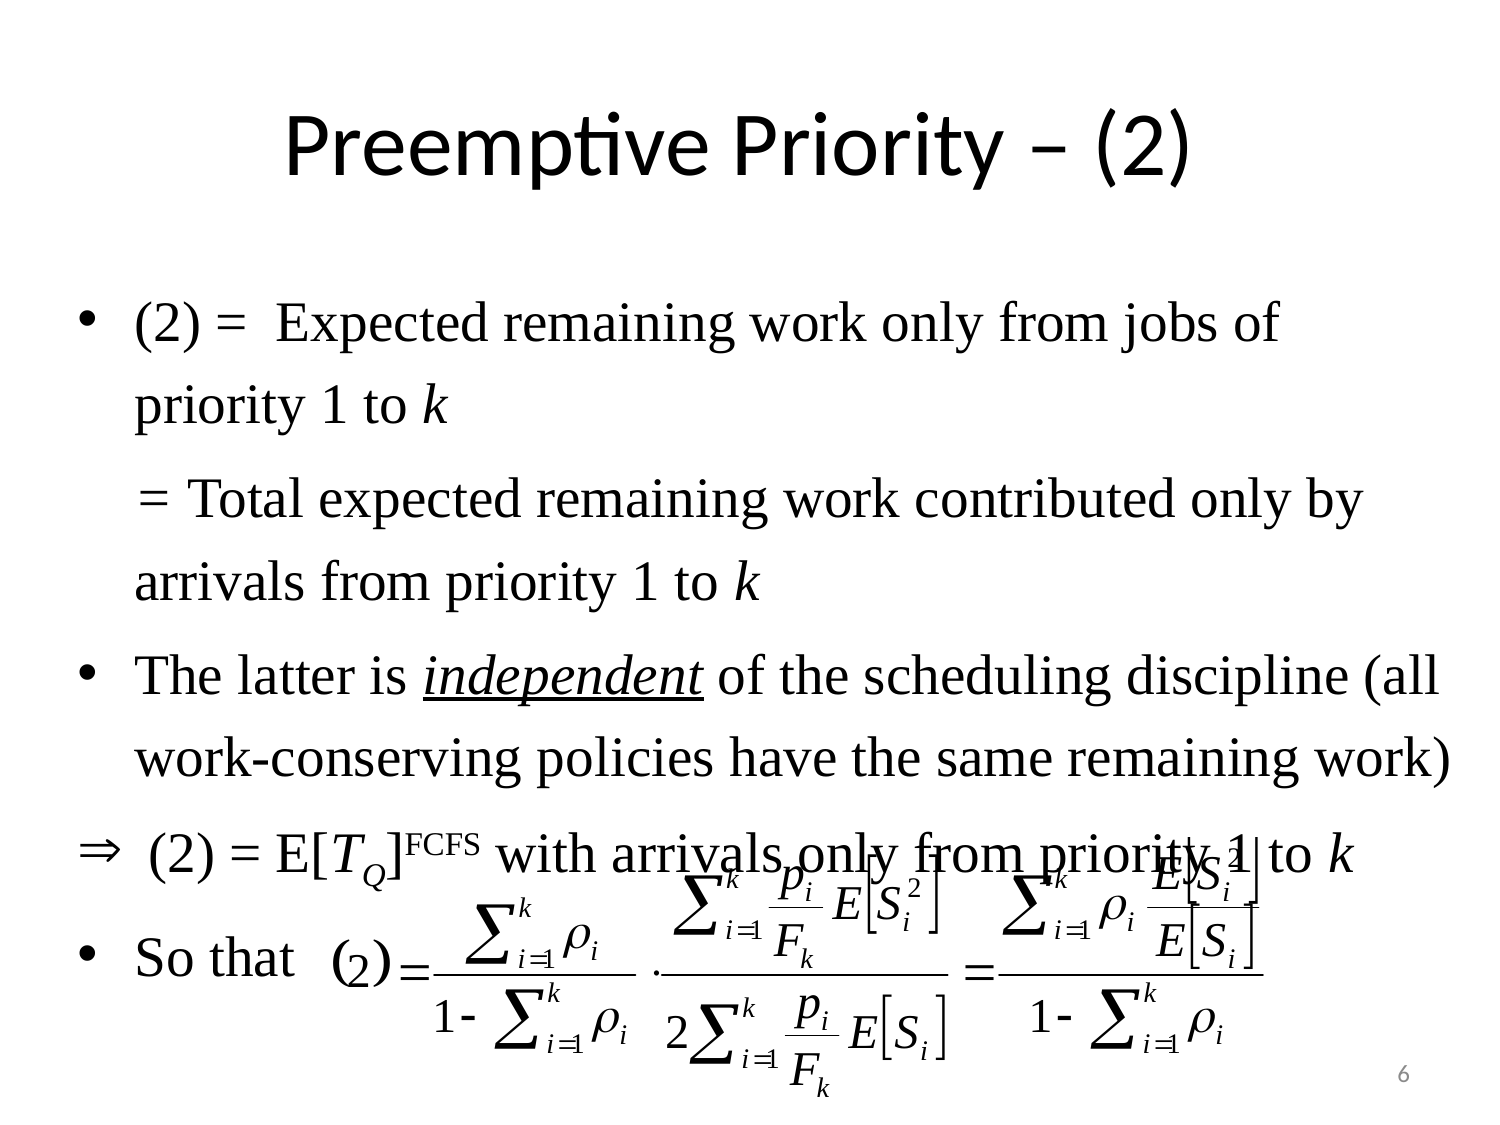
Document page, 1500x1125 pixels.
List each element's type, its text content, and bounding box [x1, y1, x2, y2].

title Preemptive Priority – (2) [75, 45, 1425, 233]
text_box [324, 837, 1275, 1109]
slide_number 6 [1279, 1042, 1425, 1103]
list (2) = Expected remaining work only from jobs of priority 1 to k = Total expected remaining work contributed only by arrivals from priority 1 to k The latter is independent of the scheduling discipline (all work-conserving policies have the same remaining work) (2) = E[TQ]FCFS with arrivals only from priority 1 to k So that [62, 262, 1475, 1013]
